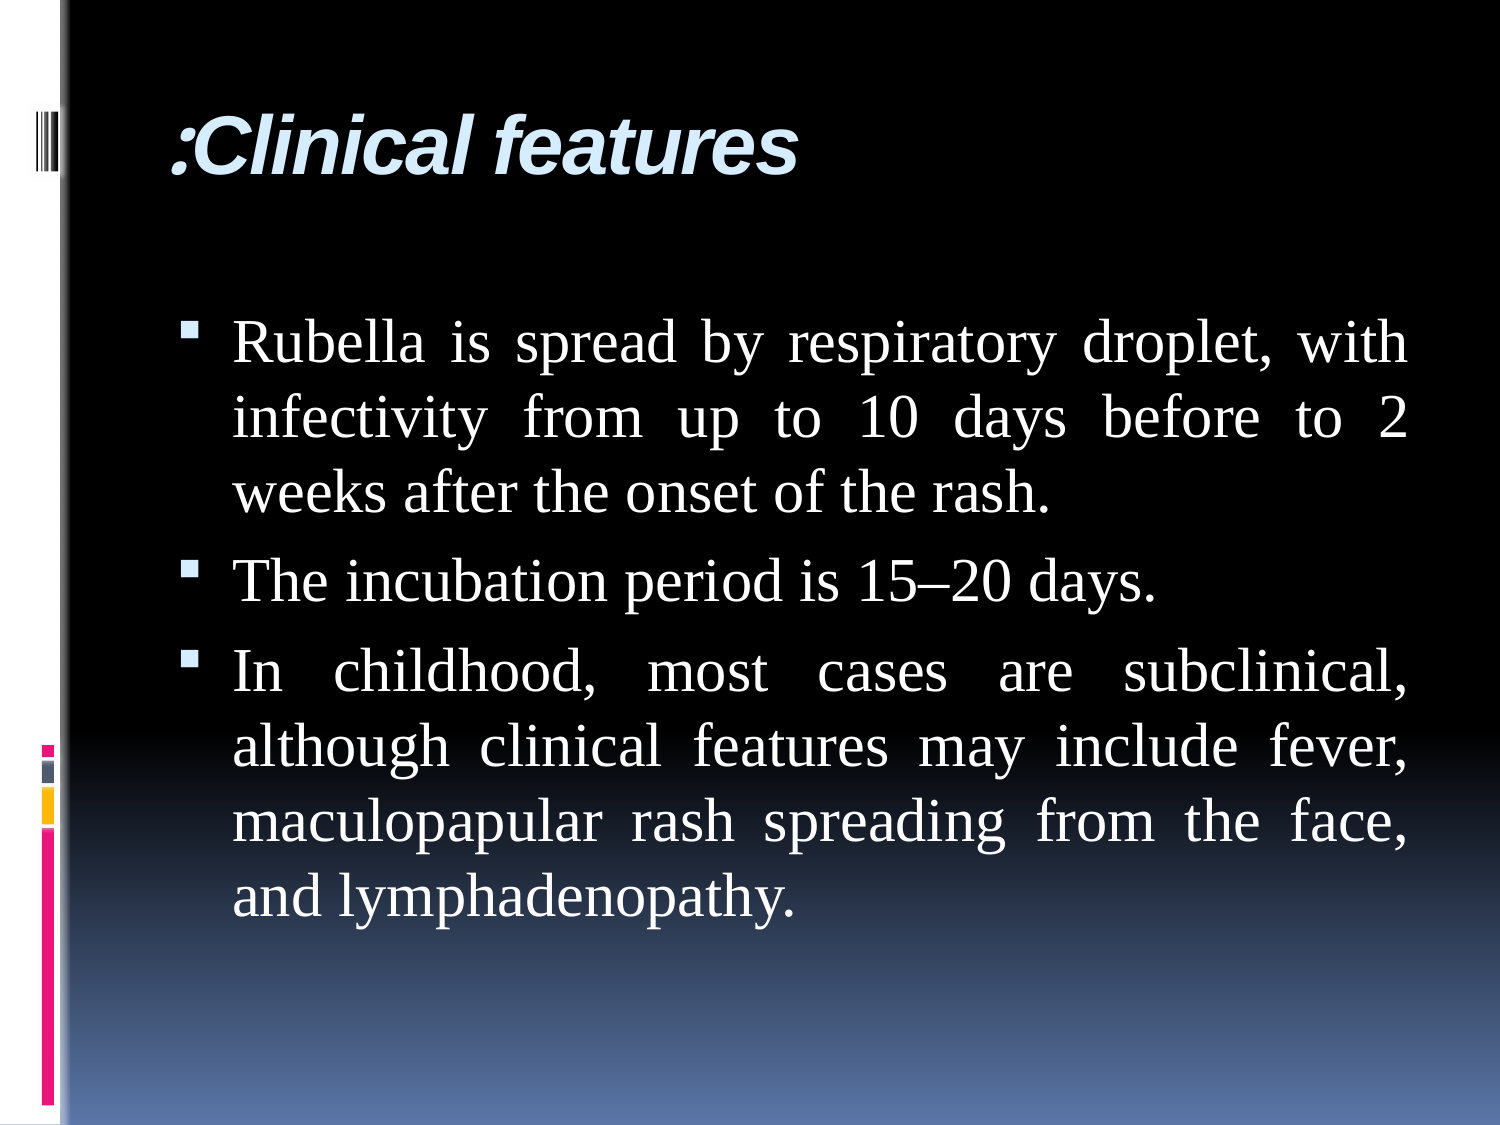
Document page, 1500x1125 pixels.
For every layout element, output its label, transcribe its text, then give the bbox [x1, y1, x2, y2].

title Clinical features: [150, 83, 1425, 234]
list Rubella is spread by respiratory droplet, with infectivity from up to 10 days before to 2 weeks after the onset of the rash. The incubation period is 15–20 days. In childhood, most cases are subclinical, although clinical features may include fever, maculopapular rash spreading from the face, and lymphadenopathy. [150, 292, 1425, 1043]
